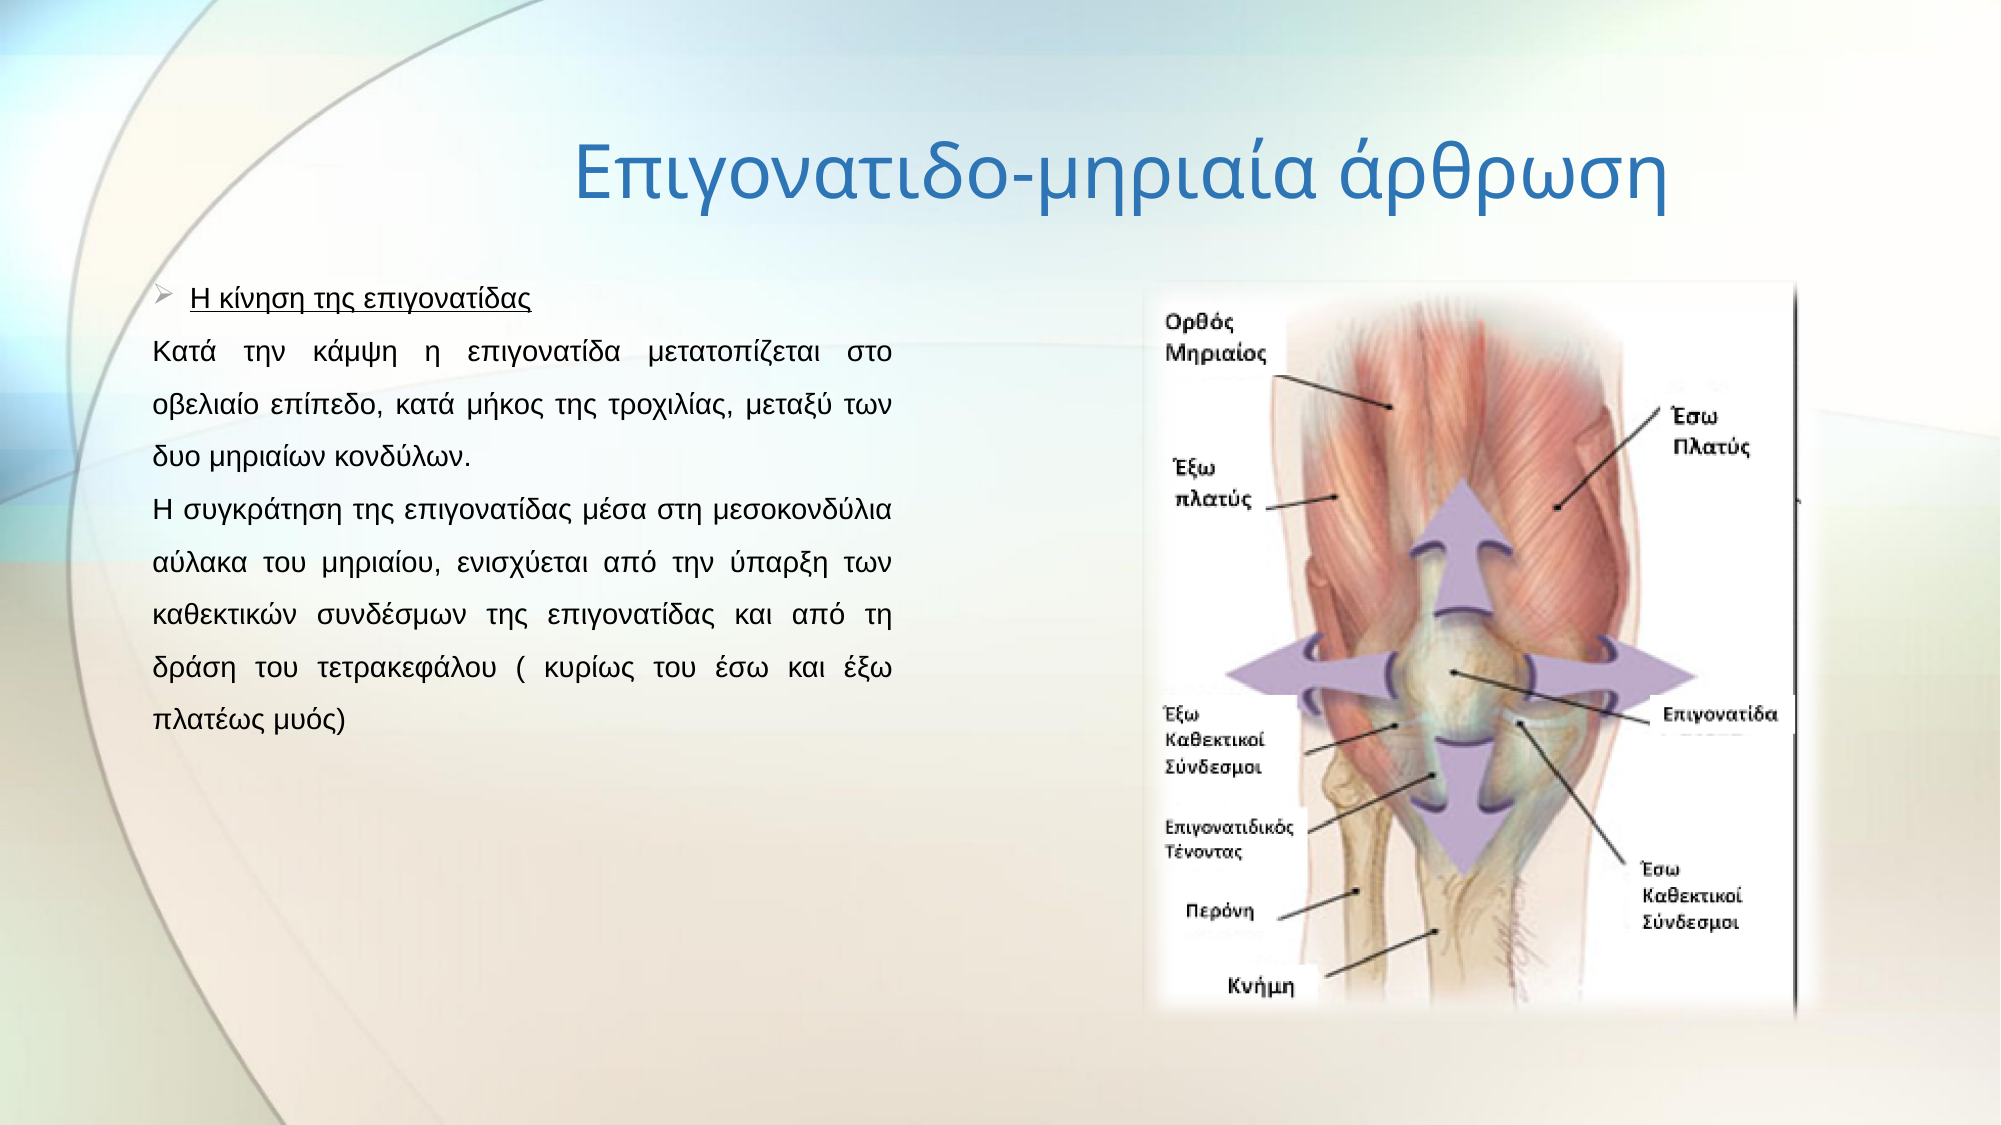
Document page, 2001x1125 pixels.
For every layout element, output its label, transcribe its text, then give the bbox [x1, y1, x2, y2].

picture [0, 0, 2001, 1125]
list Η κίνηση της επιγονατίδας Κατά την κάμψη η επιγονατίδα μετατοπίζεται στο οβελιαίο επίπεδο, κατά μήκος της τροχιλίας, μεταξύ των δυο μηριαίων κονδύλων. Η συγκράτηση της επιγονατίδας μέσα στη μεσοκονδύλια αύλακα του μηριαίου, ενισχύεται από την ύπαρξη των καθεκτικών συνδέσμων της επιγονατίδας και από τη δράση του τετρακεφάλου ( κυρίως του έσω και έξω πλατέως μυός) [137, 254, 909, 1081]
title Επιγονατιδο-μηριαία άρθρωση [381, 59, 1863, 278]
